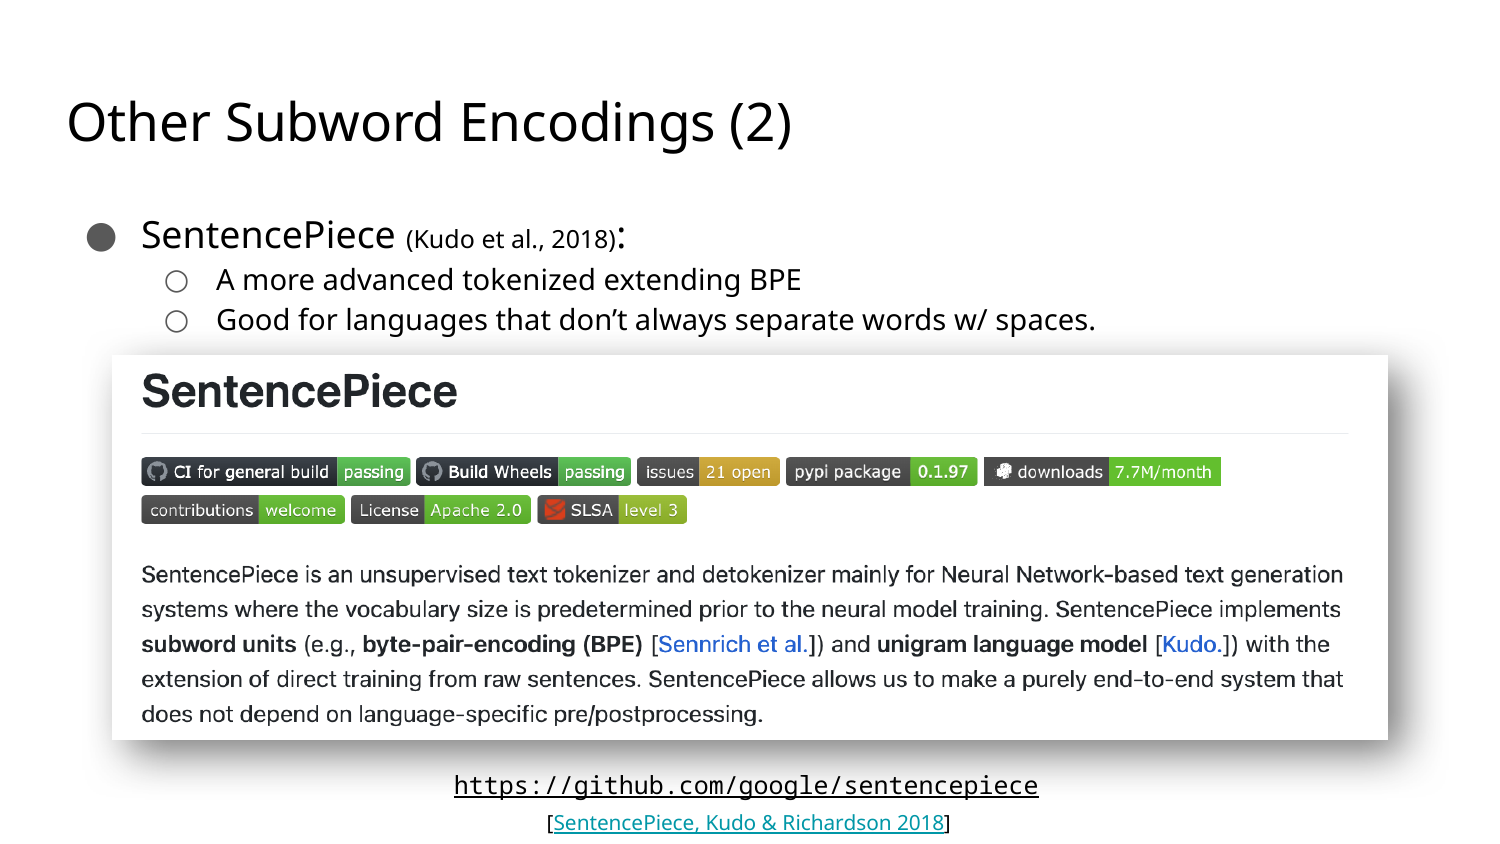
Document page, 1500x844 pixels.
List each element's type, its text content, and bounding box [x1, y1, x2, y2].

text_box [SentencePiece, Kudo & Richardson 2018] [35, 802, 1463, 844]
picture [112, 355, 1388, 740]
list SentencePiece (Kudo et al., 2018): A more advanced tokenized extending BPE Good for languages that don’t always separate words w/ spaces. [51, 189, 1449, 750]
title Other Subword Encodings (2) [51, 72, 1449, 167]
text_box https://github.com/google/sentencepiece [439, 761, 1190, 811]
